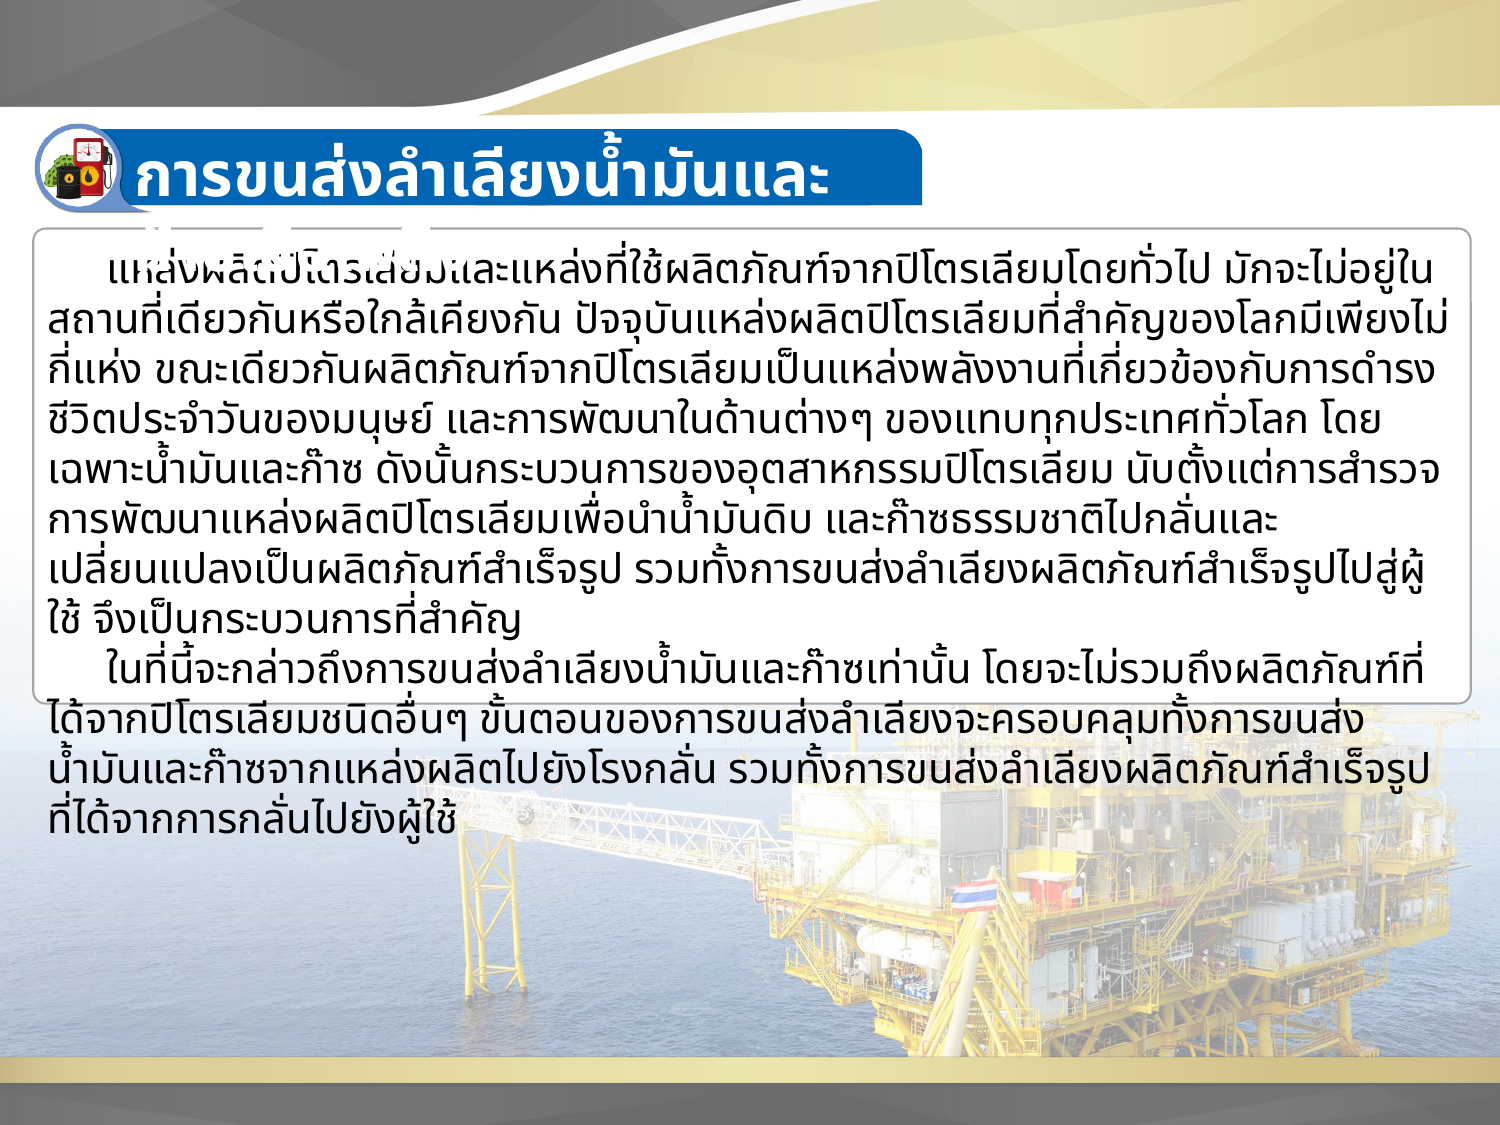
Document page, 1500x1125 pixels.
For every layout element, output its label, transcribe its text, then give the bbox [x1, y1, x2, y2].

text_box [34, 227, 120, 233]
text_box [33, 122, 923, 214]
text_box [923, 227, 1470, 233]
text_box การขนส่งลำเลียงน้ำมันและก๊าซเชื้อเพลิง [120, 214, 923, 291]
text_box 7. ไซโคลเซชัน (Cyclosation) เป็นปฎิกิริยาการเปลี่ยนโครงสร้างของสารไฮโดรคาร์บอนในโมเลกุลจากลักษณะคล้ายโซ่เป็นแบบวงแหวน [0, 1, 1500, 1125]
text_box แหล่งผลิตปิโตรเลียมและแหล่งที่ใช้ผลิตภัณฑ์จากปิโตรเลียมโดยทั่วไป มักจะไม่อยู่ในสถานที่เดียวกันหรือใกล้เคียงกัน ปัจจุบันแหล่งผลิตปิโตรเลียมที่สำคัญของโลกมีเพียงไม่กี่แห่ง ขณะเดียวกันผลิตภัณฑ์จากปิโตรเลียมเป็นแหล่งพลังงานที่เกี่ยวข้องกับการดำรงชีวิตประจำวันของมนุษย์ และการพัฒนาในด้านต่างๆ ของแทบทุกประเทศทั่วโลก โดยเฉพาะน้ำมันและก๊าซ ดังนั้นกระบวนการของอุตสาหกรรมปิโตรเลียม นับตั้งแต่การสำรวจ การพัฒนาแหล่งผลิตปิโตรเลียมเพื่อนำน้ำมันดิบ และก๊าซธรรมชาติไปกลั่นและเปลี่ยนแปลงเป็นผลิตภัณฑ์สำเร็จรูป รวมทั้งการขนส่งลำเลียงผลิตภัณฑ์สำเร็จรูปไปสู่ผู้ใช้ จึงเป็นกระบวนการที่สำคัญ ในที่นี้จะกล่าวถึงการขนส่งลำเลียงน้ำมันและก๊าซเท่านั้น โดยจะไม่รวมถึงผลิตภัณฑ์ที่ได้จากปิโตรเลียมชนิดอื่นๆ ขั้นตอนของการขนส่งลำเลียงจะครอบคลุมทั้งการขนส่งน้ำมันและก๊าซจากแหล่งผลิตไปยังโรงกลั่น รวมทั้งการขนส่งลำเลียงผลิตภัณฑ์สำเร็จรูปที่ได้จากการกลั่นไปยังผู้ใช้ [32, 233, 1472, 850]
